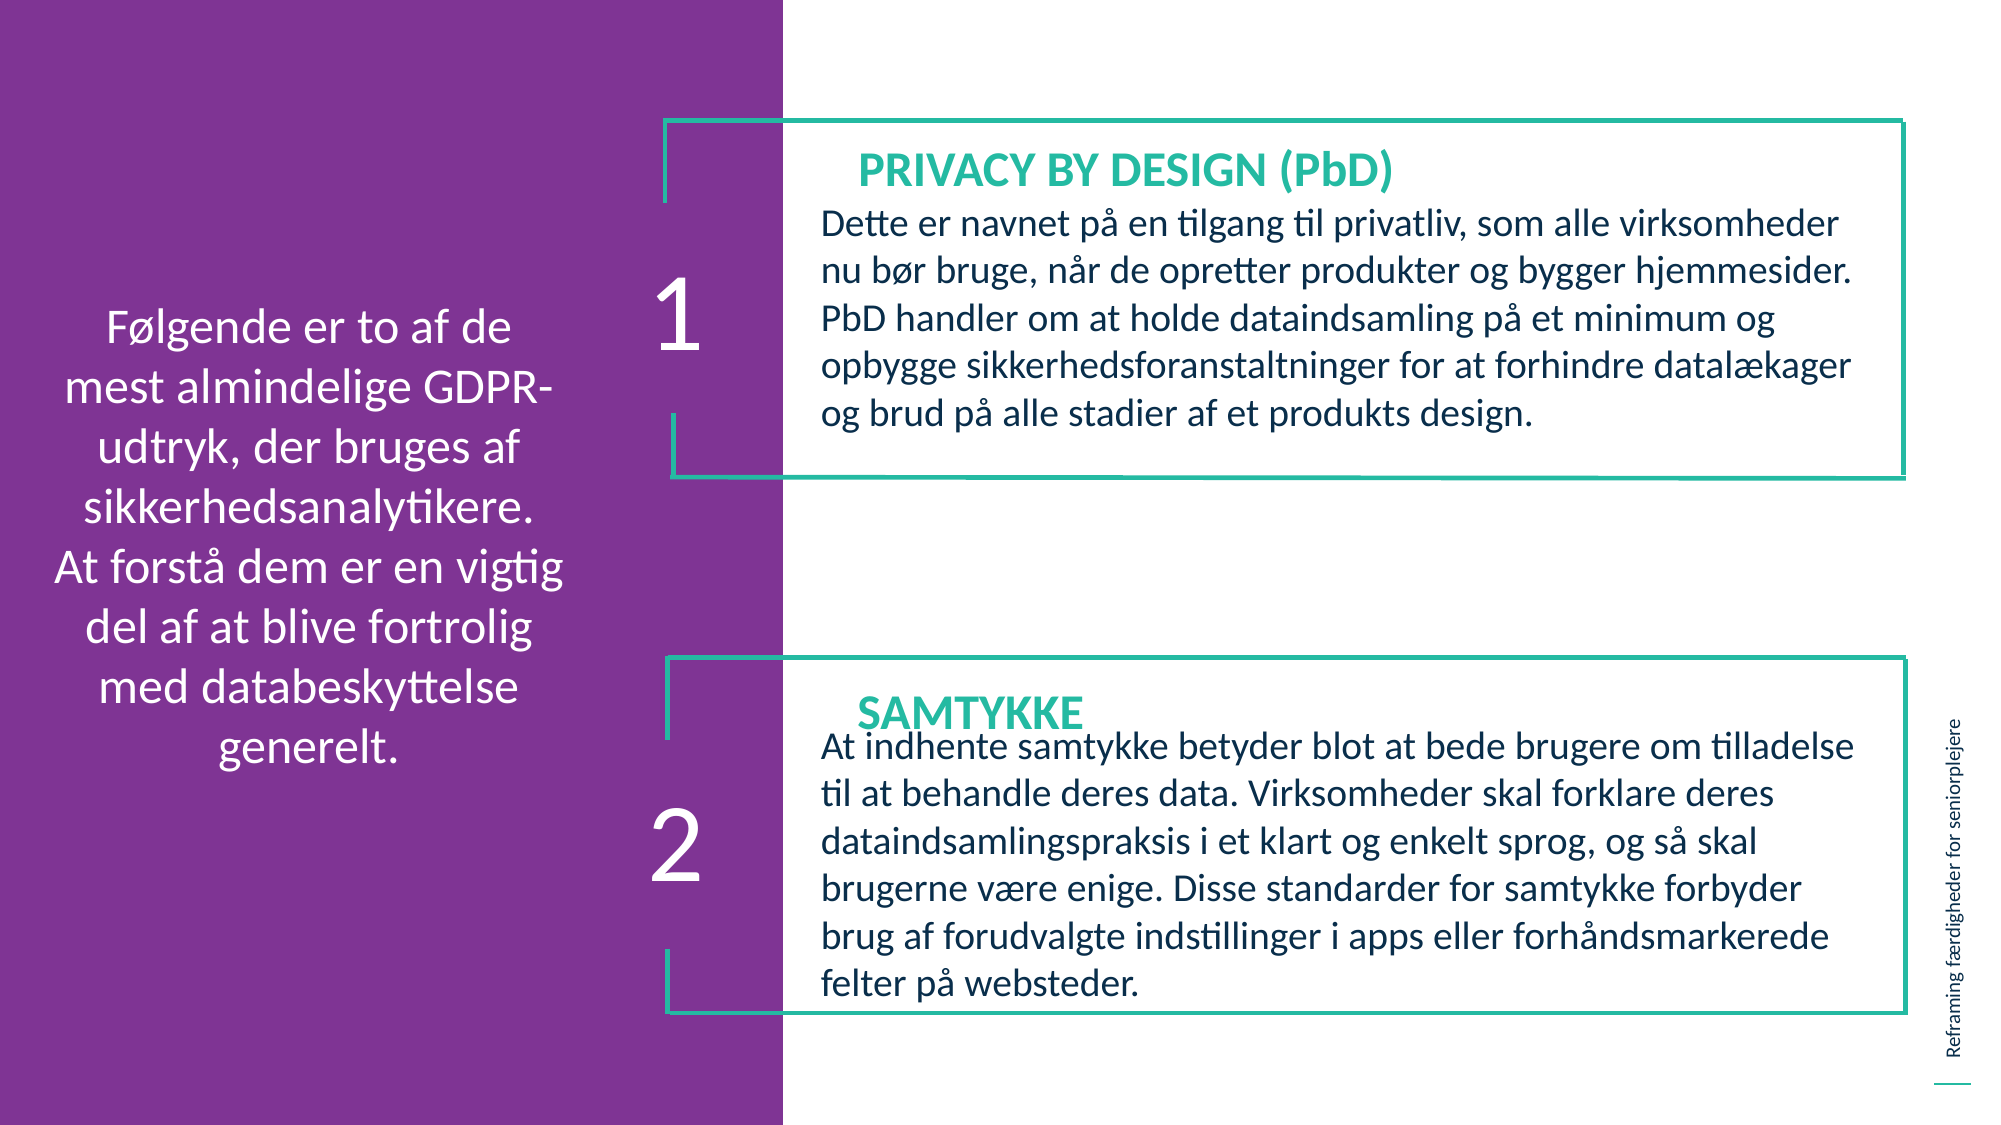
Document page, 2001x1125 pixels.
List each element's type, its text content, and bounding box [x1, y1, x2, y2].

list At indhente samtykke betyder blot at bede brugere om tilladelse til at behandle deres data. Virksomheder skal forklare deres dataindsamlingspraksis i et klart og enkelt sprog, og så skal brugerne være enige. Disse standarder for samtykke forbyder brug af forudvalgte indstillinger i apps eller forhåndsmarkerede felter på websteder. [805, 780, 1881, 944]
list Dette er navnet på en tilgang til privatliv, som alle virksomheder nu bør bruge, når de opretter produkter og bygger hjemmesider. PbD handler om at holde dataindsamling på et minimum og opbygge sikkerhedsforanstaltninger for at forhindre datalækager og brud på alle stadier af et produkts design. [805, 233, 1881, 398]
list SAMTYKKE [805, 681, 1882, 738]
text_box Følgende er to af de mest almindelige GDPR-udtryk, der bruges af sikkerhedsanalytikere. At forstå dem er en vigtig del af at blive fortrolig med databeskyttelse generelt. [35, 285, 584, 781]
list 1 [539, 207, 720, 364]
list PRIVACY BY DESIGN (PbD) [805, 138, 1883, 195]
list 2 [539, 737, 720, 895]
